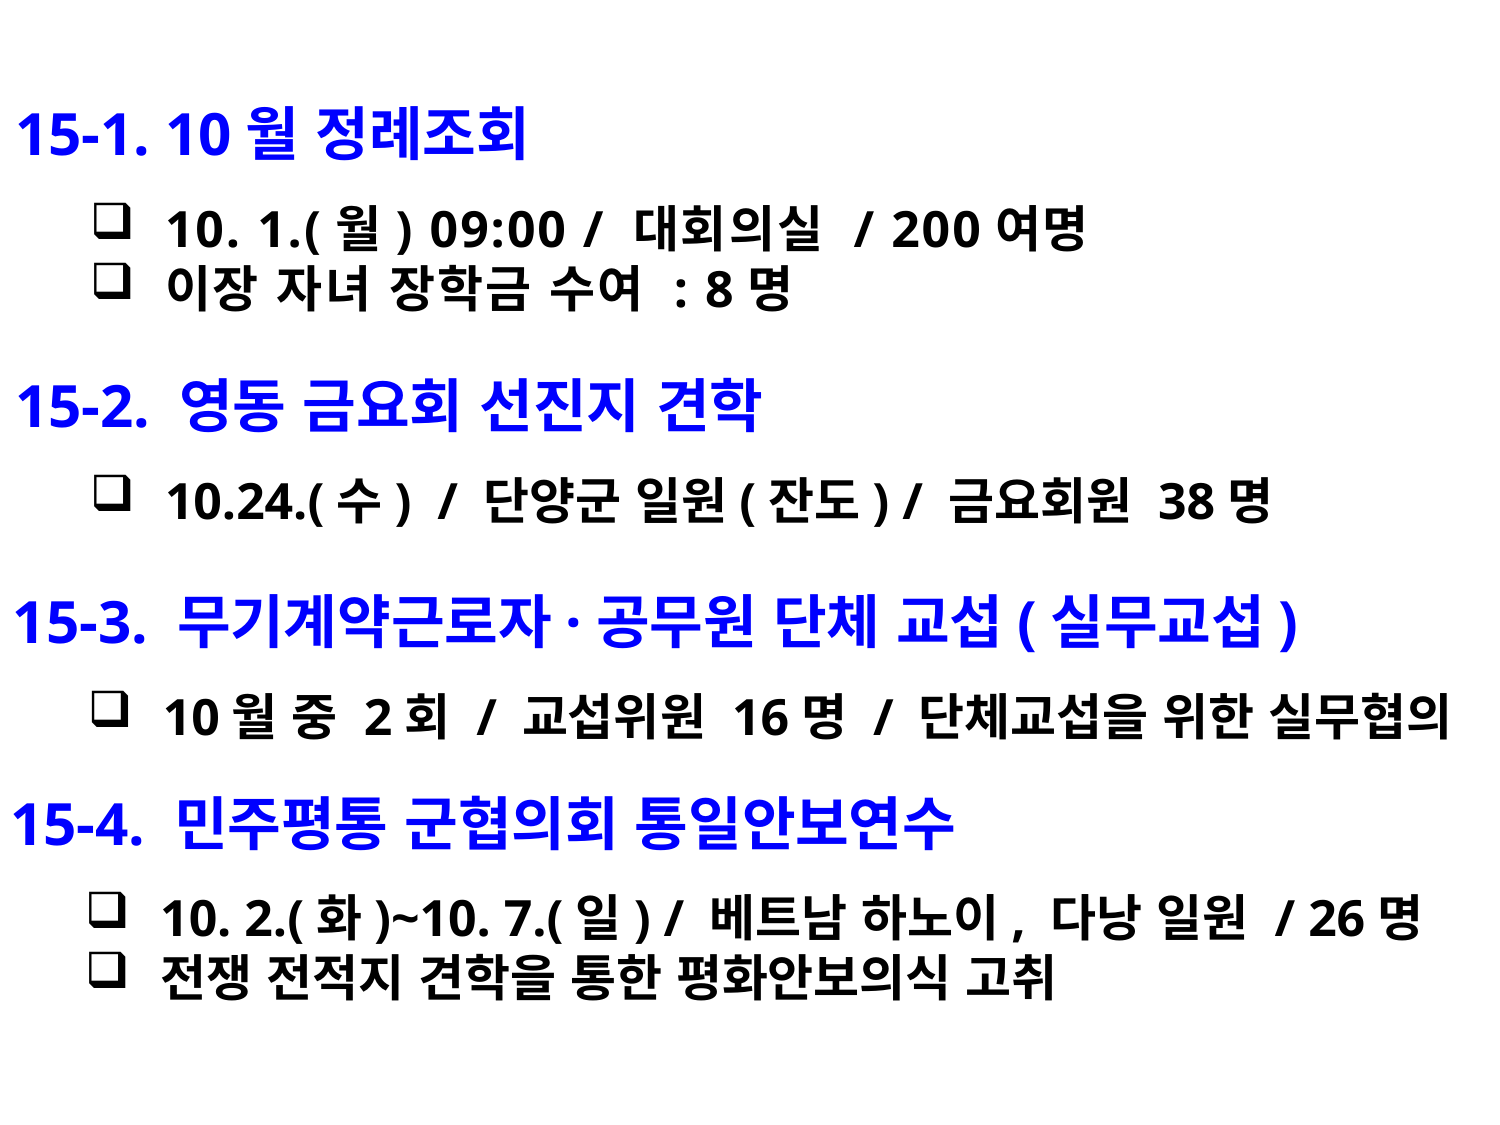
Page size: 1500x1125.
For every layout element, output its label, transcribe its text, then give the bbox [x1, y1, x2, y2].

text_box 15-4. 민주평통 군협의회 통일안보연수 10. 2.(화)~10. 7.(일) / 베트남 하노이, 다낭 일원 / 26명 전쟁 전적지 견학을 통한 평화안보의식 고취 [0, 779, 1496, 1023]
text_box 15-2. 영동 금요회 선진지 견학 10.24.(수) / 단양군 일원(잔도) / 금요회원 38명 [0, 361, 1500, 538]
text_box 15-1. 10월 정례조회 10. 1.(월) 09:00 / 대회의실 / 200여명 이장 자녀 장학금 수여 : 8명 [0, 90, 1500, 361]
text_box 15-3. 무기계약근로자·공무원 단체 교섭(실무교섭) 10월 중 2회 / 교섭위원 16명 / 단체교섭을 위한 실무협의 [0, 542, 1498, 744]
